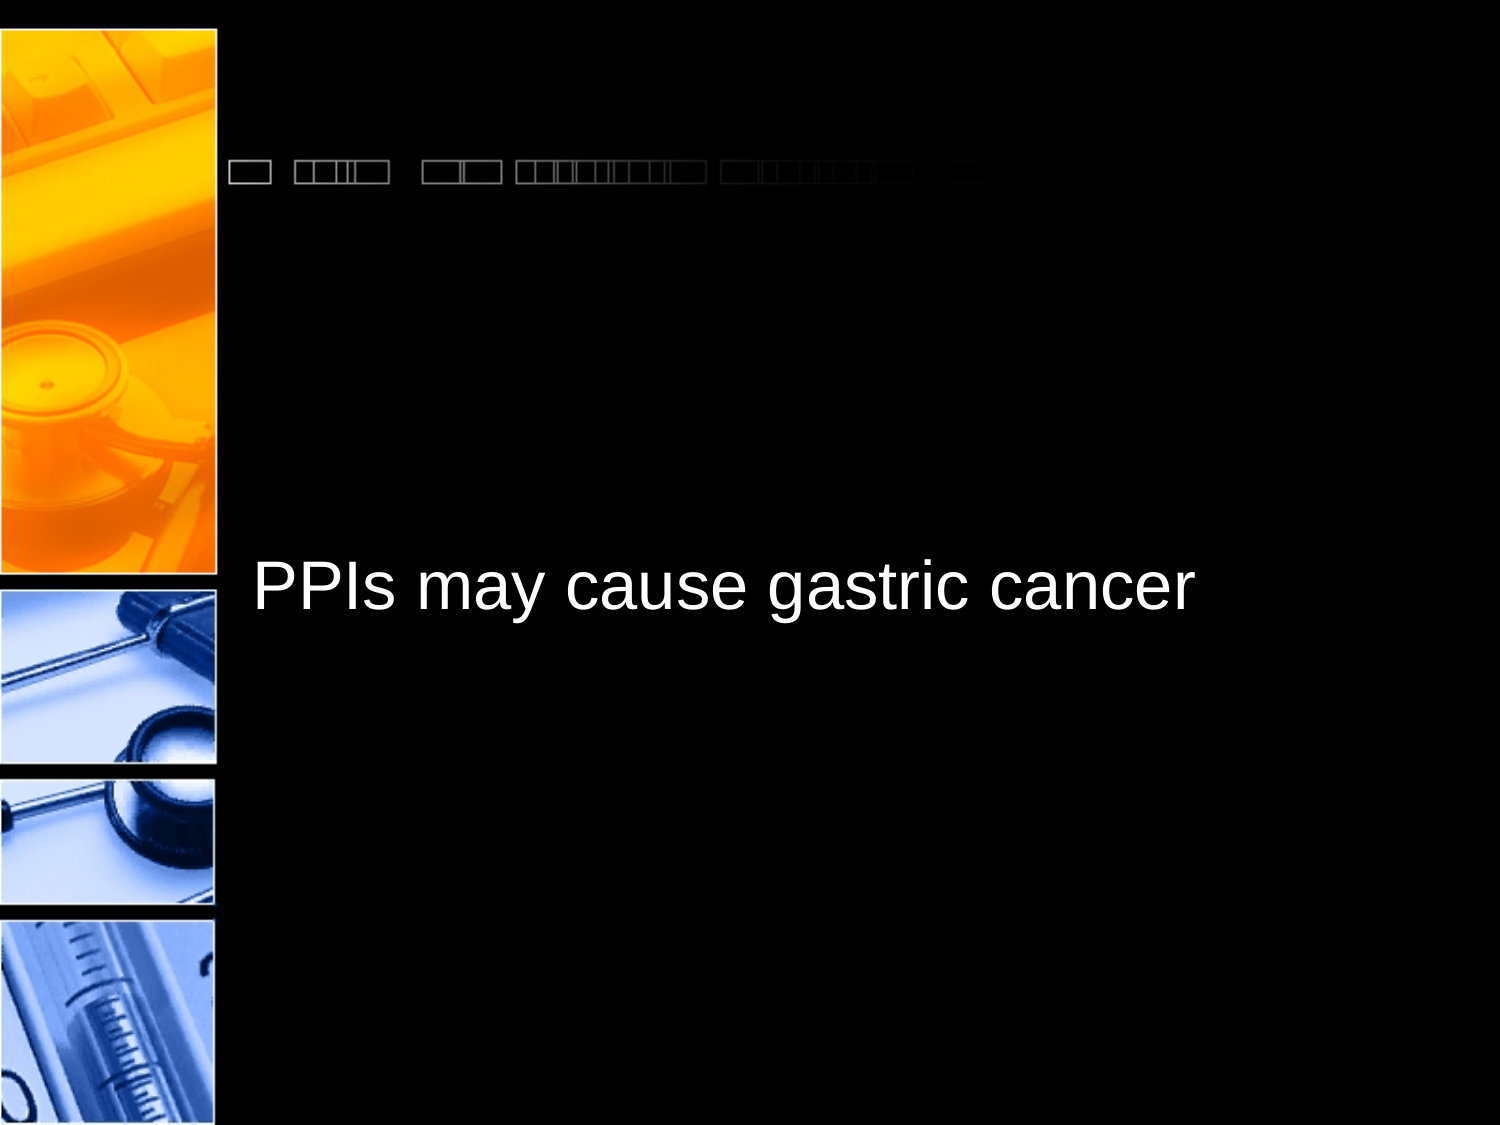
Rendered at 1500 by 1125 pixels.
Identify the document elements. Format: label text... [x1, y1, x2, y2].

picture [0, 0, 1500, 1125]
title PPIs may cause gastric cancer [237, 500, 1475, 665]
